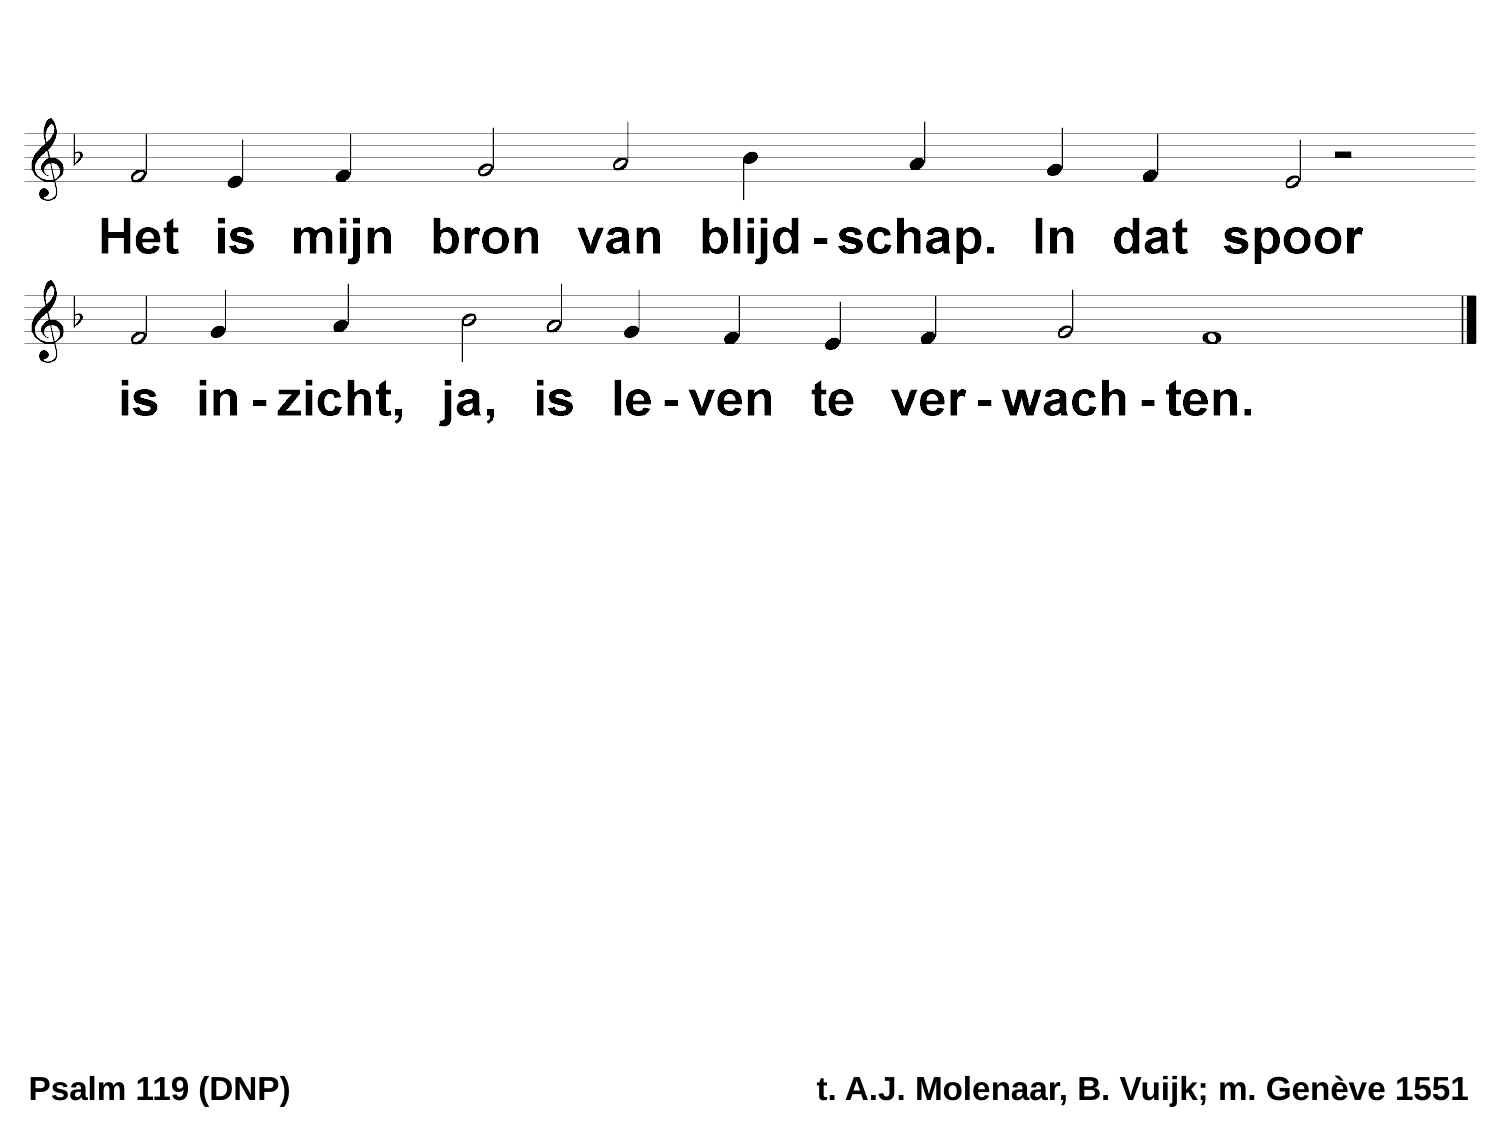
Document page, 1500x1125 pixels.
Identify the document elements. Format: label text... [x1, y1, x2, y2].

text_box Psalm 119 (DNP) t. A.J. Molenaar, B. Vuijk; m. Genève 1551 [13, 1059, 1495, 1115]
picture [10, 103, 1490, 441]
